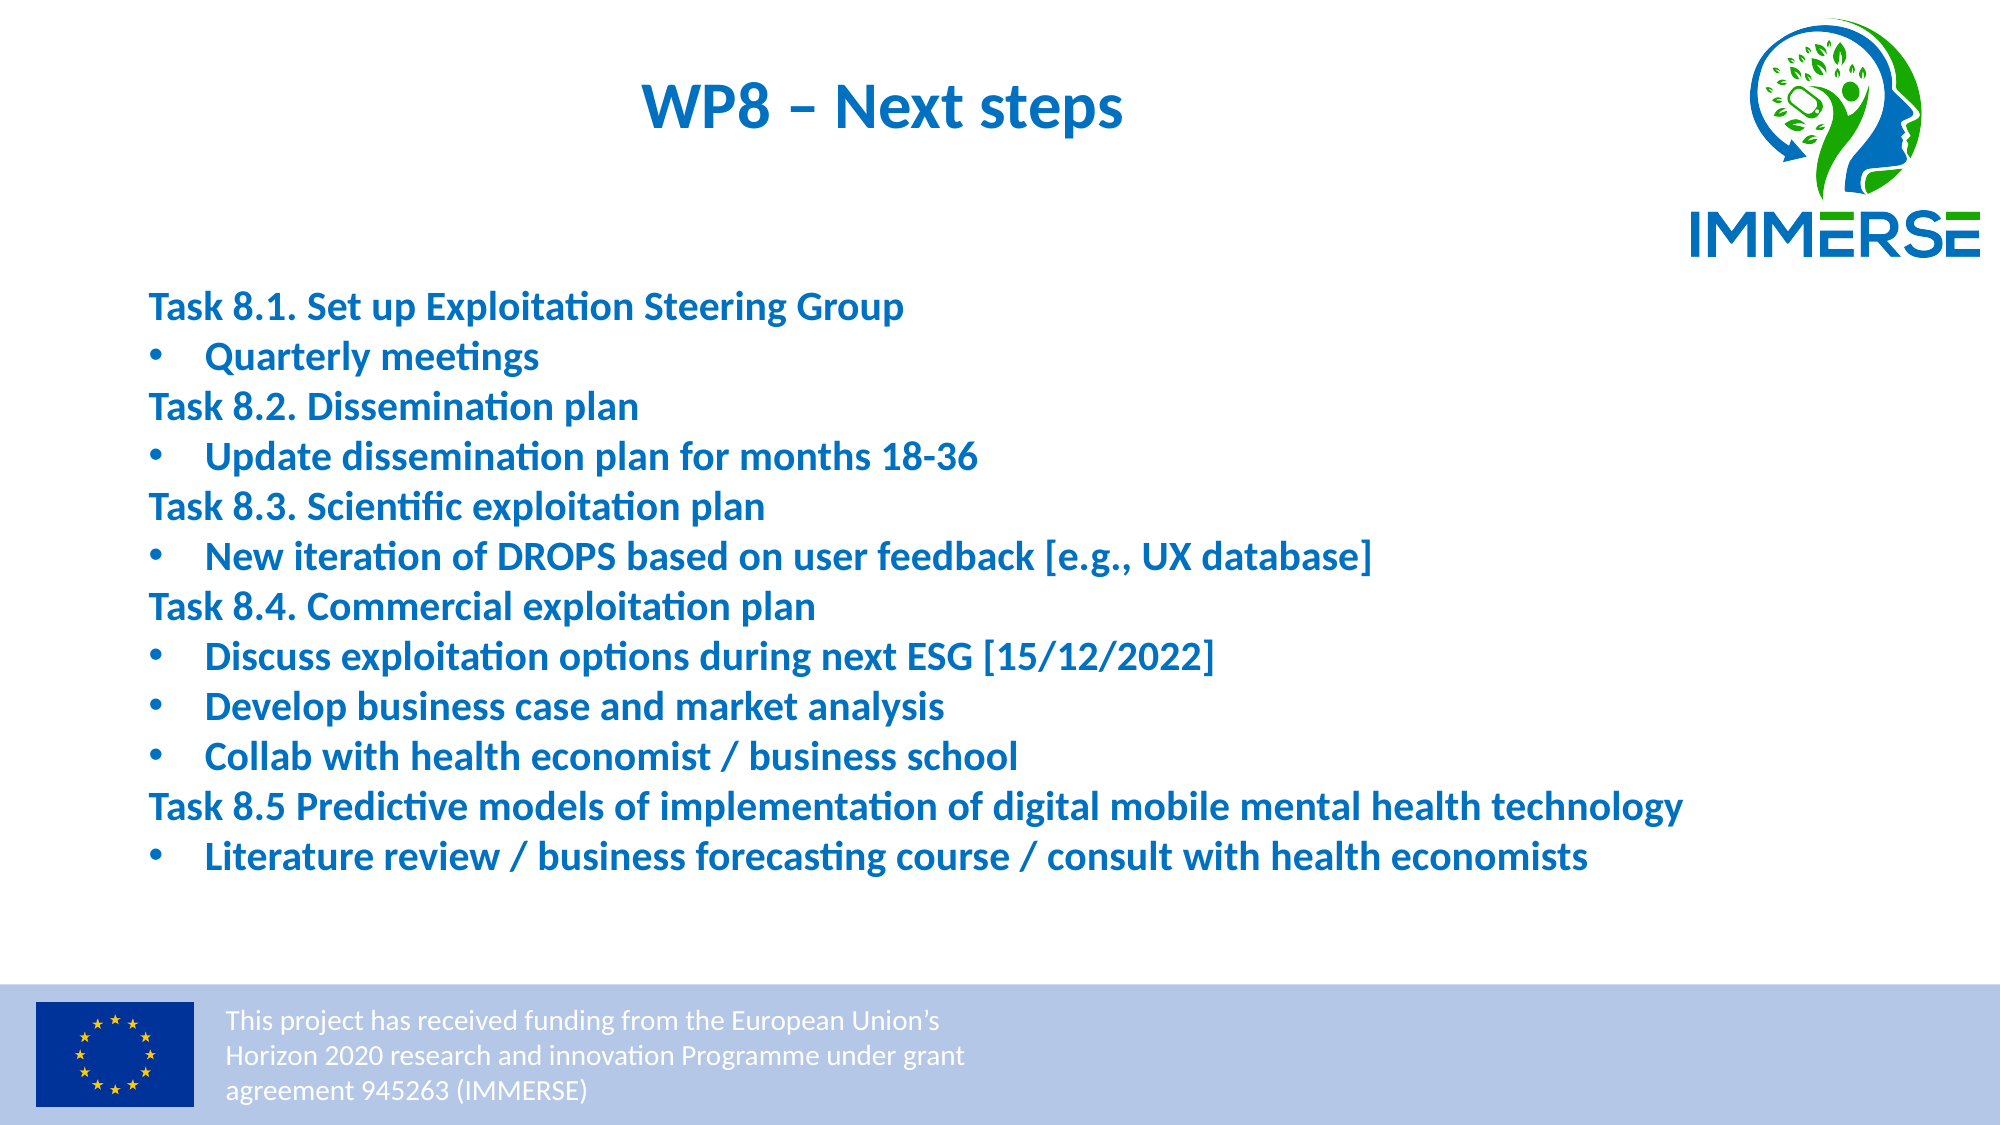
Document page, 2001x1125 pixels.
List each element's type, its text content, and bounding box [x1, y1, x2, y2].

text_box WP8 – Next steps [289, 54, 1476, 150]
text_box Task 8.1. Set up Exploitation Steering Group Quarterly meetings Task 8.2. Dissemination plan Update dissemination plan for months 18-36 Task 8.3. Scientific exploitation plan New iteration of DROPS based on user feedback [e.g., UX database] Task 8.4. Commercial exploitation plan Discuss exploitation options during next ESG [15/12/2022] Develop business case and market analysis Collab with health economist / business school Task 8.5 Predictive models of implementation of digital mobile mental health technology Literature review / business forecasting course / consult with health economists [133, 271, 1867, 887]
text_box [0, 983, 2000, 1125]
picture [36, 1002, 194, 1107]
picture [1691, 18, 1980, 258]
text_box This project has received funding from the European Union’s Horizon 2020 research and innovation Programme under grant agreement 945263 (IMMERSE) [210, 994, 1000, 1114]
